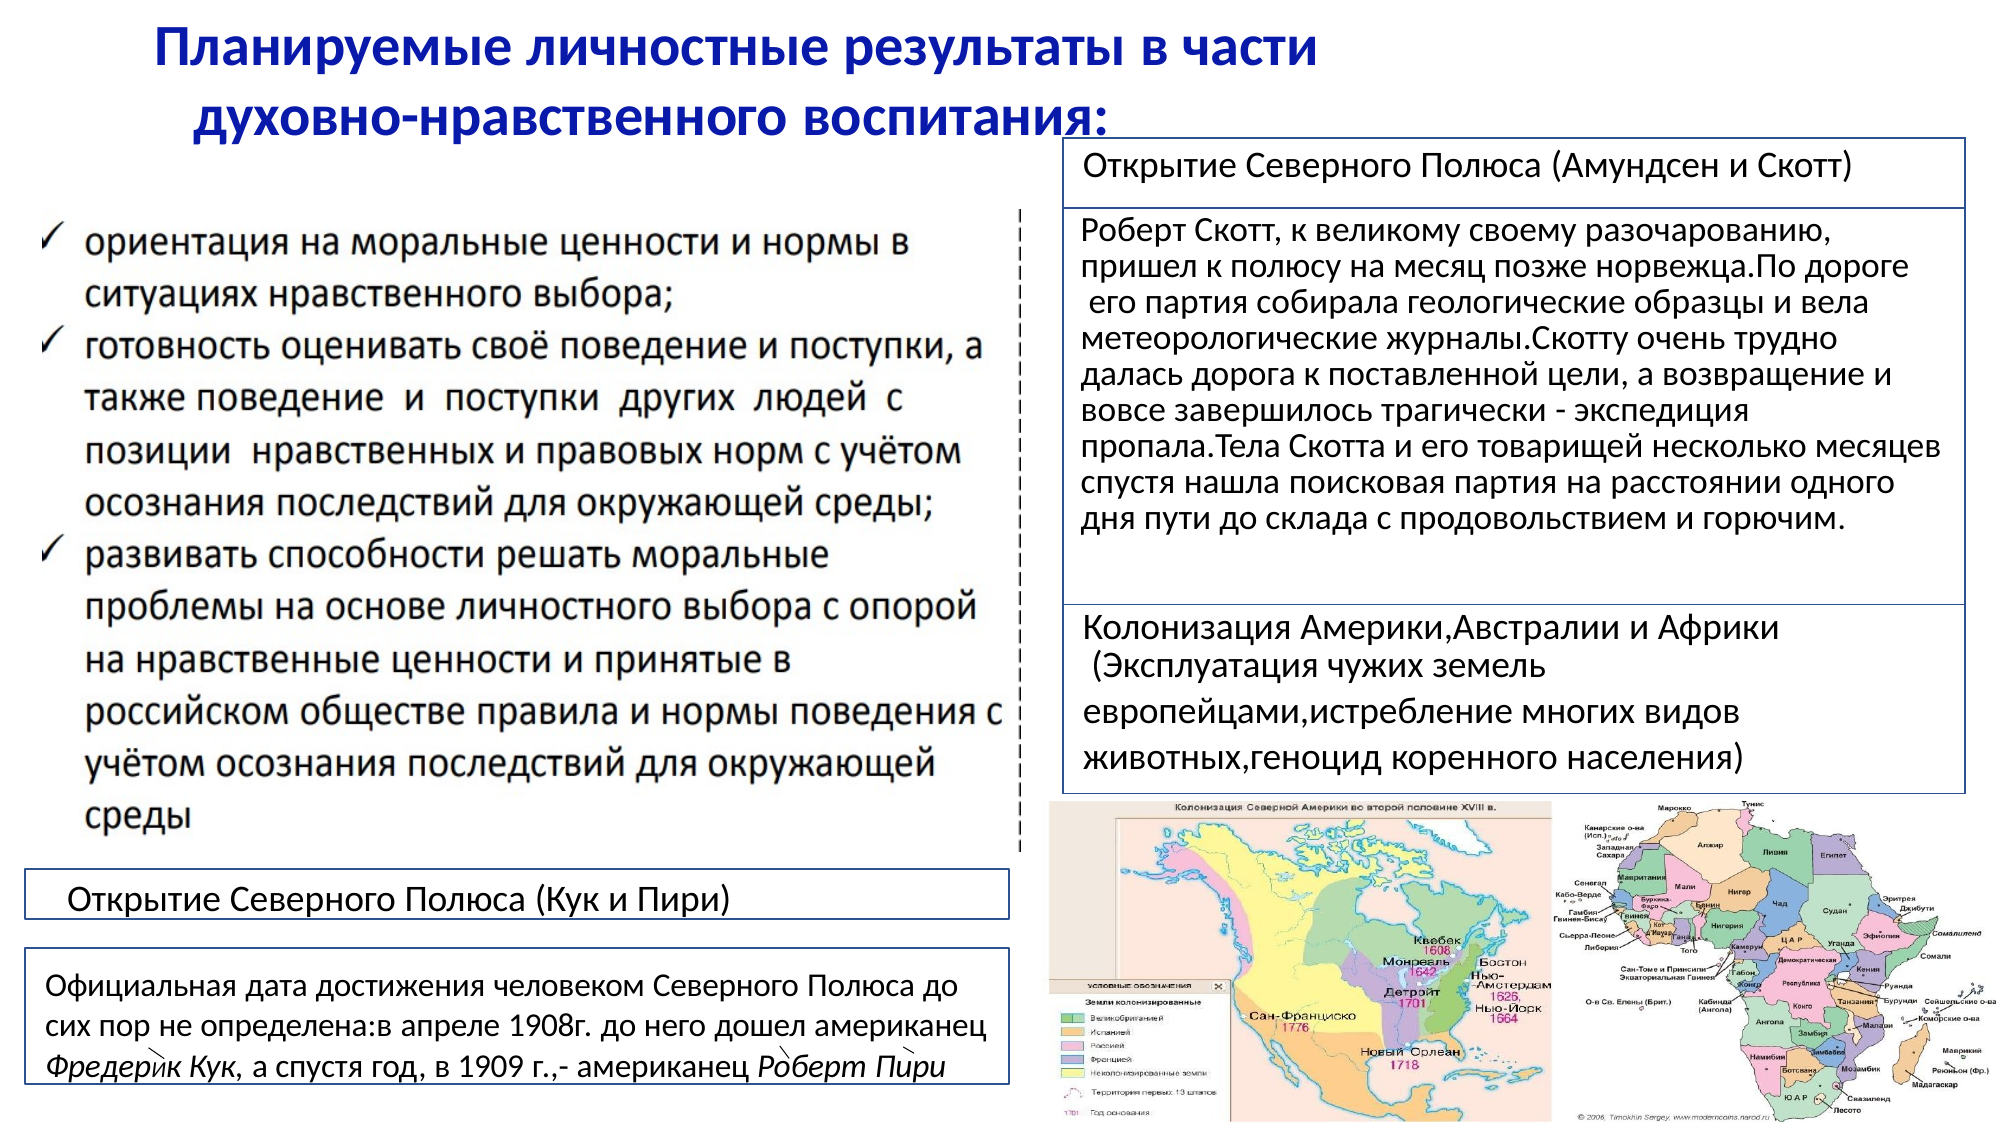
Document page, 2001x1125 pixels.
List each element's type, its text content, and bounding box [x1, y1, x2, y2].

table_cell Колонизация Америки,Австралии и Африки (Эксплуатация чужих земель европейцами,истребление многих видов животных,геноцид коренного населения) [1064, 605, 1964, 793]
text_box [1042, 801, 1996, 1123]
text_box Открытие Северного Полюса (Кук и Пири) [24, 868, 1010, 920]
text_box Официальная дата достижения человеком Северного Полюса до сих пор не определена:в апреле 1908г. до него дошел американец ФредерИк Кук, а спустя год, в 1909 г.,- американец Роберт Пири [24, 947, 1010, 1084]
picture [42, 208, 1021, 852]
table_cell Роберт Скотт, к великому своему разочарованию, пришел к полюсу на месяц позже норвежца.По дороге его партия собирала геологические образцы и вела метеорологические журналы.Скотту очень трудно далась дорога к поставленной цели, а возвращение и вовсе завершилось трагически - экспедиция пропала.Тела Скотта и его товарищей несколько месяцев спустя нашла поисковая партия на расстоянии одного дня пути до склада с продовольствием и горючим. [1064, 209, 1964, 604]
title Планируемые личностные результаты в части духовно-нравственного воспитания: [152, 5, 1332, 194]
table_header Открытие Северного Полюса (Амундсен и Скотт) [1064, 139, 1964, 207]
